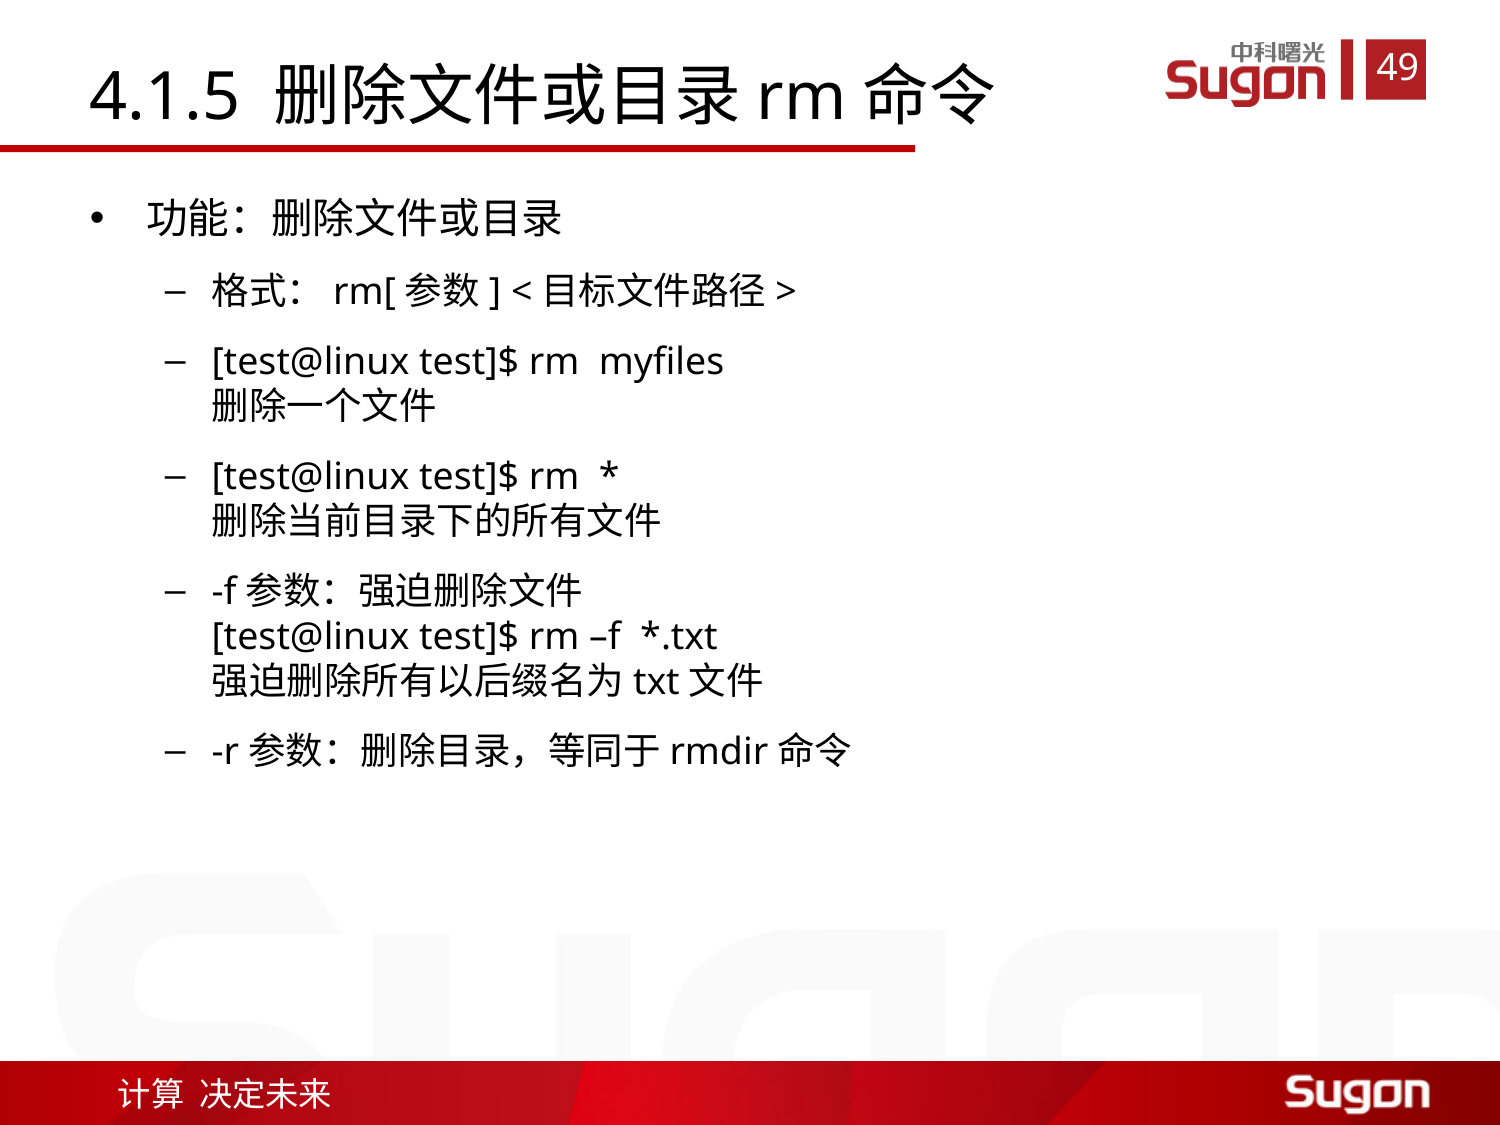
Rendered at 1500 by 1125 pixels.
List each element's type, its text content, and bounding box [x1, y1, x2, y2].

list 功能：删除文件或目录 格式：rm[参数] <目标文件路径> [test@linux test]$ rm myfiles 删除一个文件 [test@linux test]$ rm * 删除当前目录下的所有文件 -f参数：强迫删除文件 [test@linux test]$ rm –f *.txt 强迫删除所有以后缀名为txt文件 -r参数：删除目录，等同于rmdir命令 [75, 184, 1425, 1071]
title 4.1.5 删除文件或目录rm命令 [75, 45, 1140, 149]
picture [0, 0, 1500, 1125]
